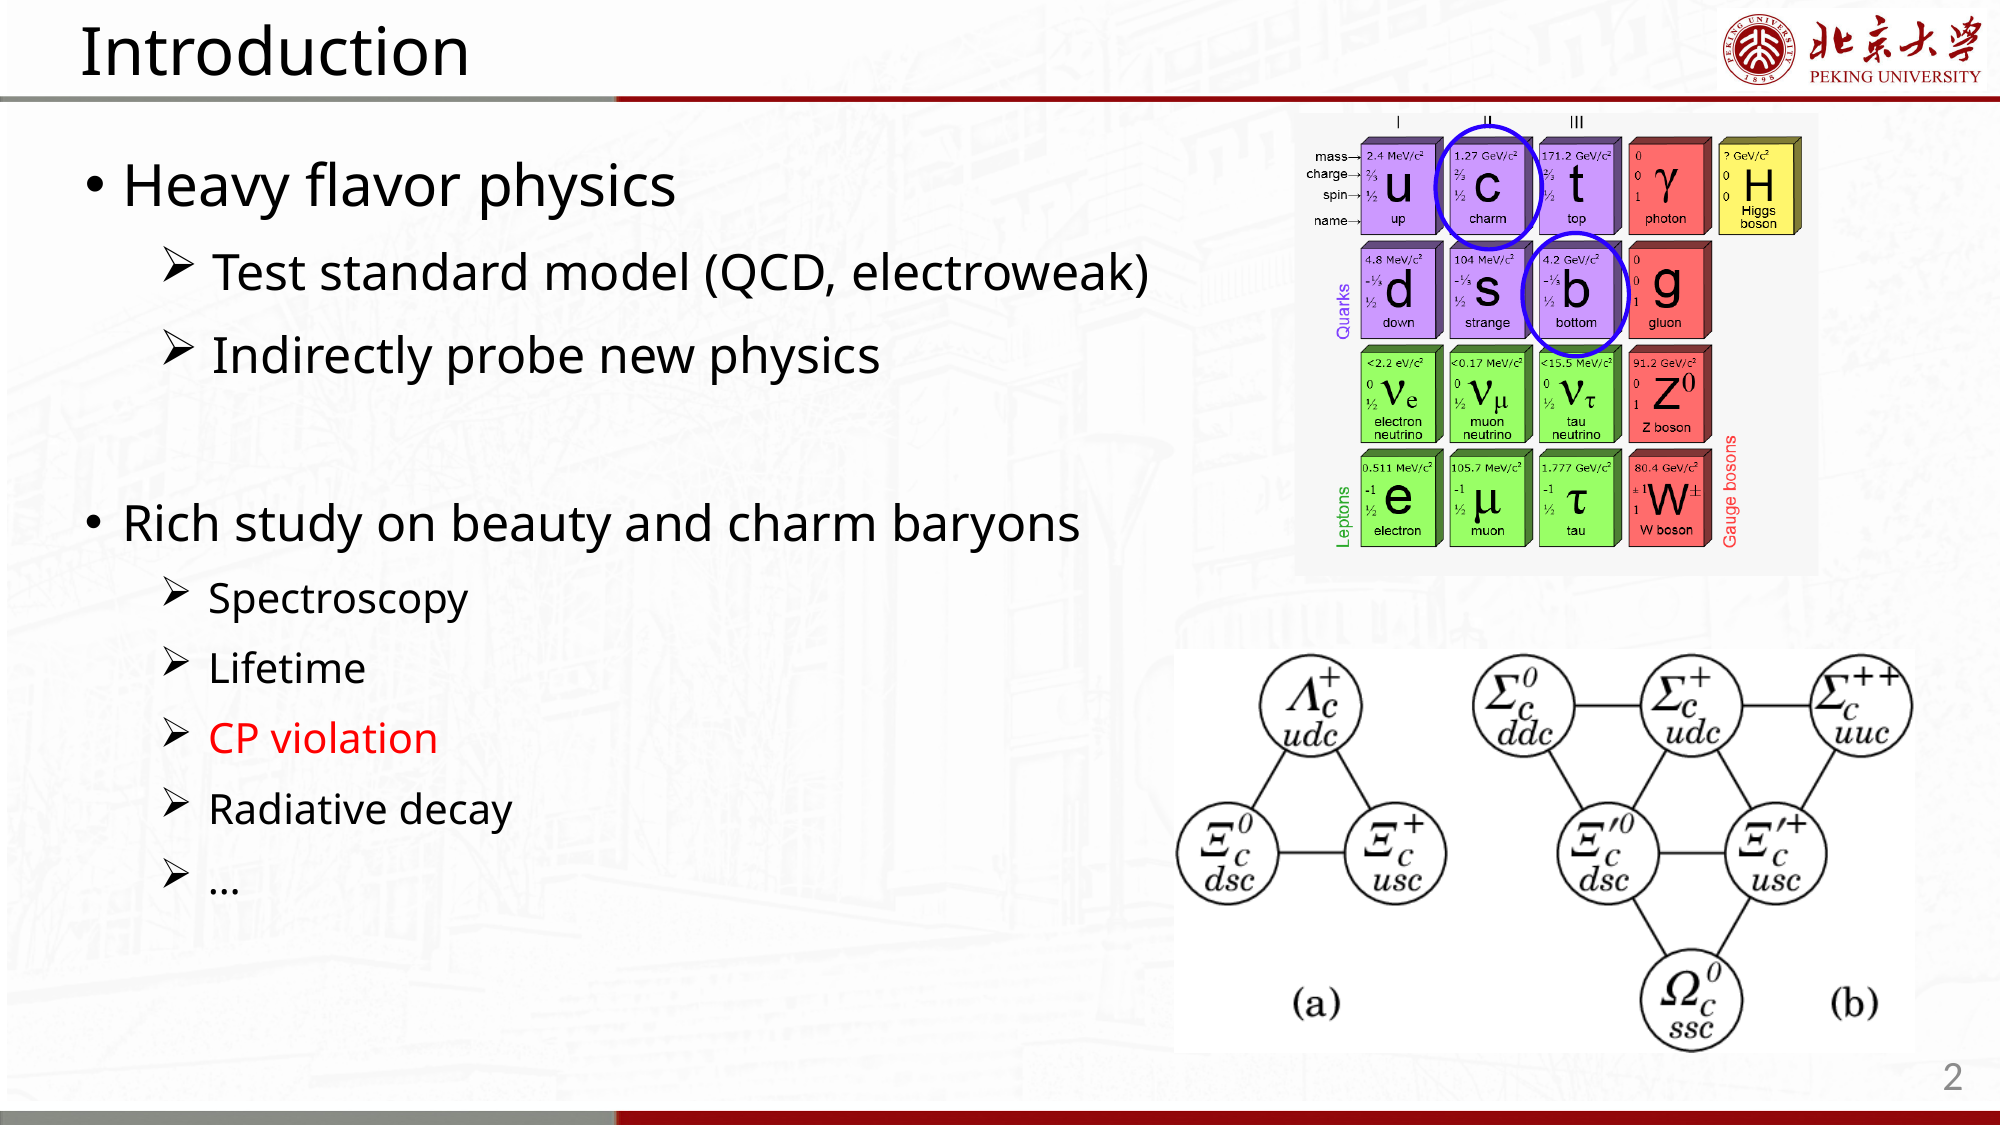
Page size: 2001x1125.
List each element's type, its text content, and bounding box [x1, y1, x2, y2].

title Introduction [65, 4, 2000, 102]
list Heavy flavor physics Test standard model (QCD, electroweak) Indirectly probe new physics [69, 126, 1252, 438]
text_box Rich study on beauty and charm baryons Spectroscopy Lifetime CP violation Radiative decay … [69, 471, 1295, 998]
picture [1294, 113, 1819, 576]
picture [1174, 649, 1915, 1053]
slide_number 1 [1528, 1067, 1979, 1107]
picture [0, 1101, 2000, 1125]
picture [0, 93, 65, 102]
